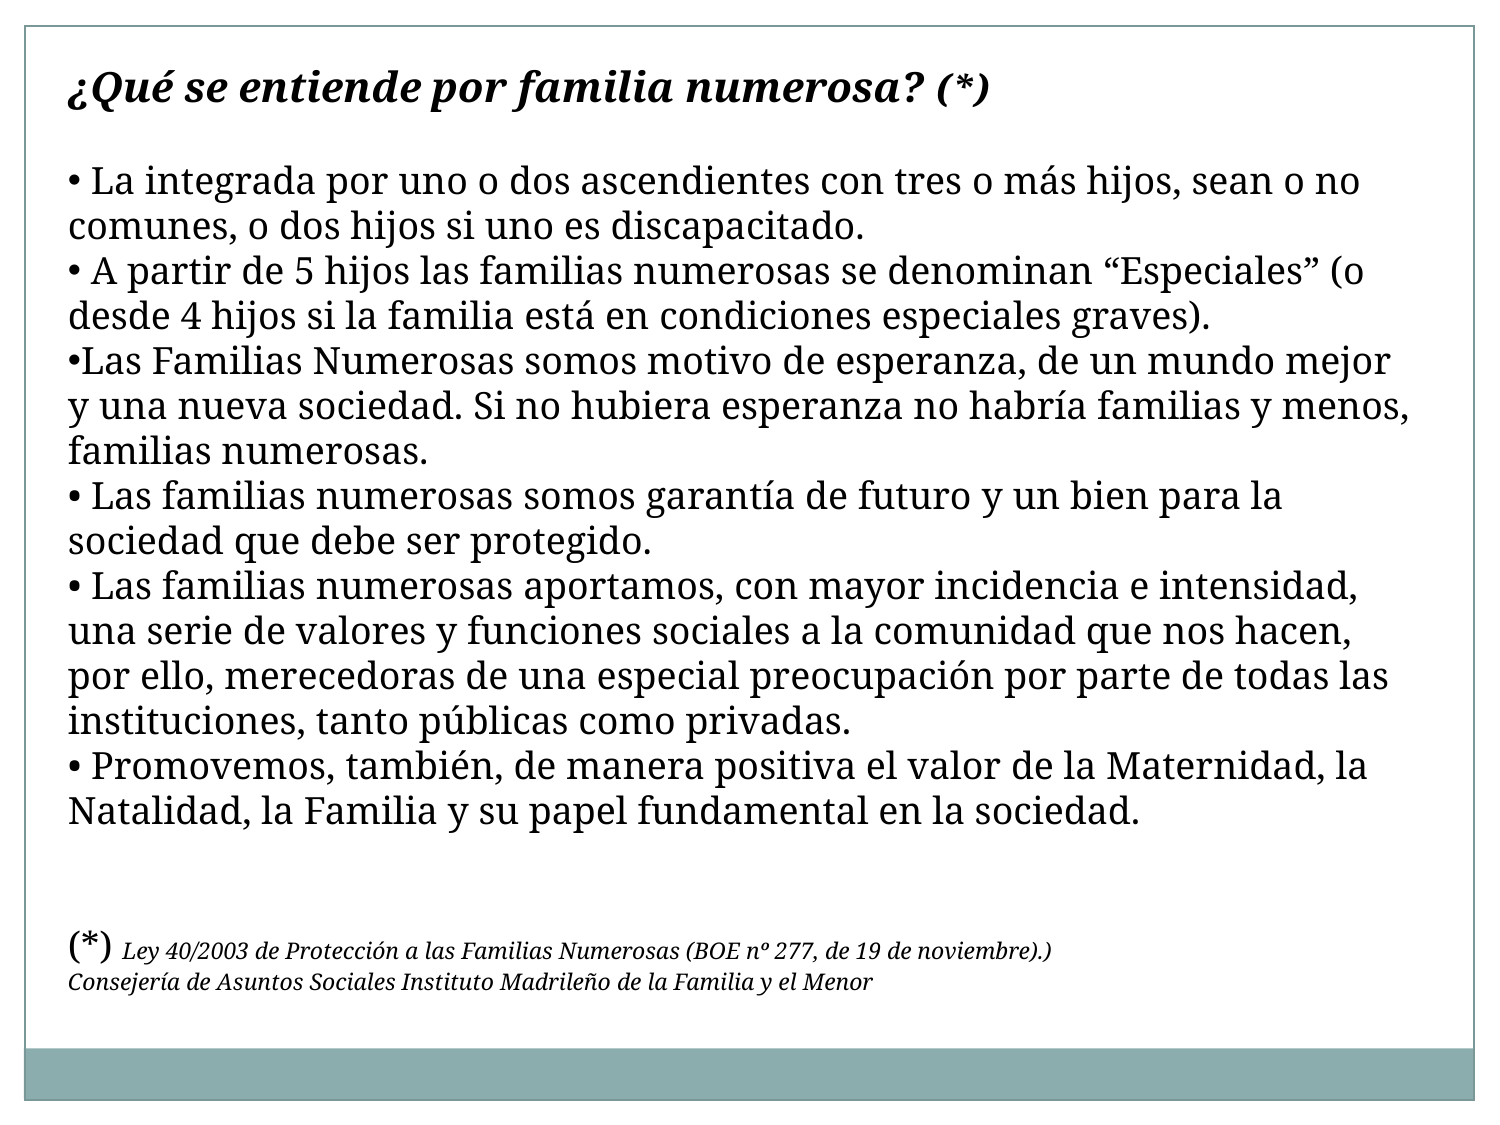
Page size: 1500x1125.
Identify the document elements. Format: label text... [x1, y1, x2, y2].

text_box ¿Qué se entiende por familia numerosa? (*) La integrada por uno o dos ascendientes con tres o más hijos, sean o no comunes, o dos hijos si uno es discapacitado. A partir de 5 hijos las familias numerosas se denominan “Especiales” (o desde 4 hijos si la familia está en condiciones especiales graves). Las Familias Numerosas somos motivo de esperanza, de un mundo mejor y una nueva sociedad. Si no hubiera esperanza no habría familias y menos, familias numerosas. • Las familias numerosas somos garantía de futuro y un bien para la sociedad que debe ser protegido. • Las familias numerosas aportamos, con mayor incidencia e intensidad, una serie de valores y funciones sociales a la comunidad que nos hacen, por ello, merecedoras de una especial preocupación por parte de todas las instituciones, tanto públicas como privadas. • Promovemos, también, de manera positiva el valor de la Maternidad, la Natalidad, la Familia y su papel fundamental en la sociedad. (*) Ley 40/2003 de Protección a las Familias Numerosas (BOE nº 277, de 19 de noviembre).) Consejería de Asuntos Sociales Instituto Madrileño de la Familia y el Menor [53, 0, 1436, 1048]
